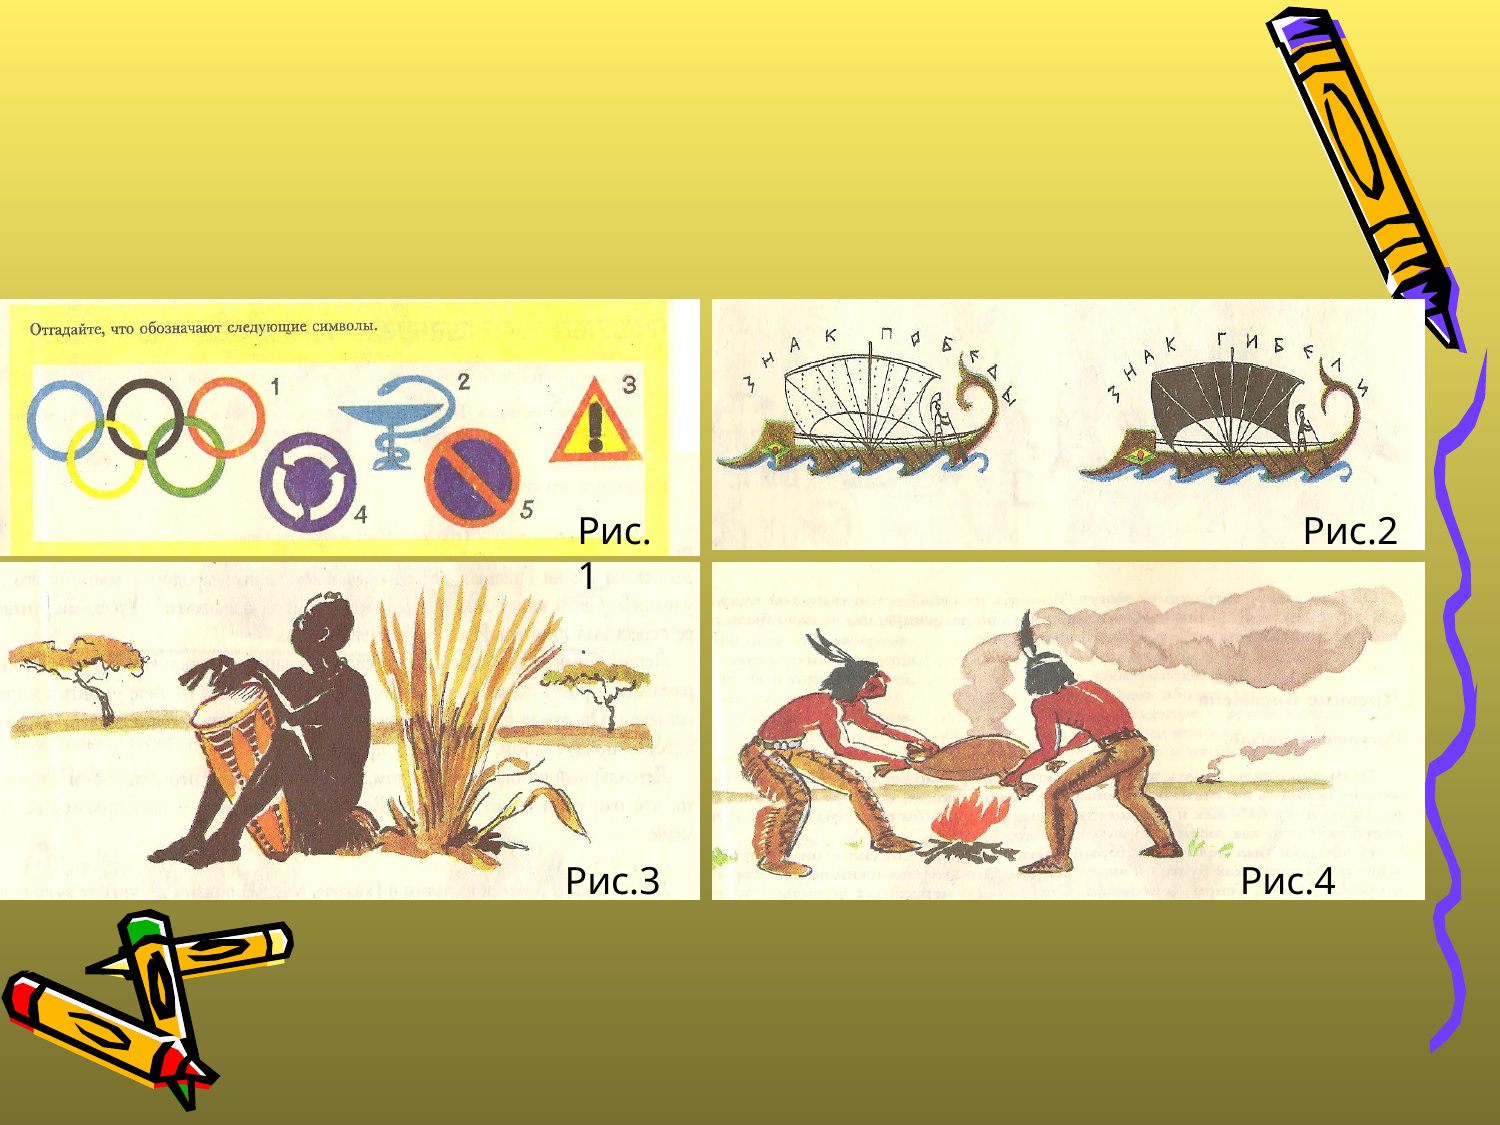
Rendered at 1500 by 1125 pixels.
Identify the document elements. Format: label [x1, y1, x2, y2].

picture [712, 299, 1426, 551]
picture [712, 562, 1426, 901]
list [0, 299, 701, 556]
picture [0, 562, 701, 901]
